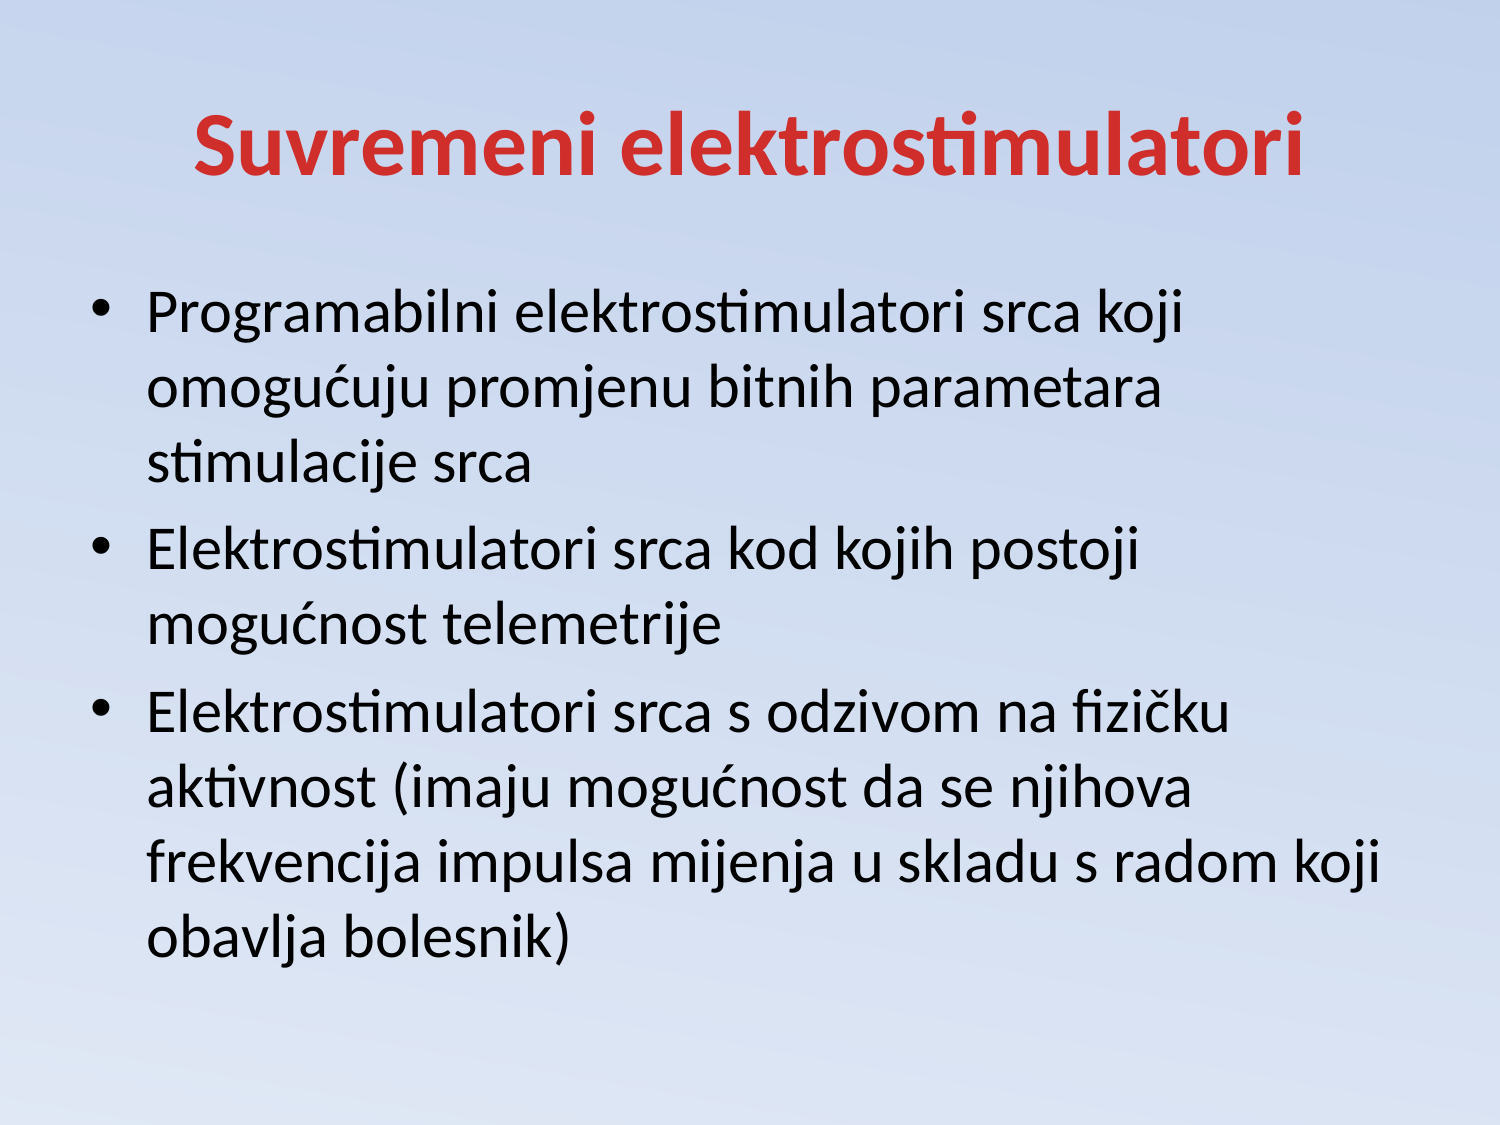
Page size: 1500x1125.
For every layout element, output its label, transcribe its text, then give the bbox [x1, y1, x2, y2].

title Suvremeni elektrostimulatori [75, 45, 1425, 233]
list Programabilni elektrostimulatori srca koji omogućuju promjenu bitnih parametara stimulacije srca Elektrostimulatori srca kod kojih postoji mogućnost telemetrije Elektrostimulatori srca s odzivom na fizičku aktivnost (imaju mogućnost da se njihova frekvencija impulsa mijenja u skladu s radom koji obavlja bolesnik) [75, 262, 1425, 1005]
